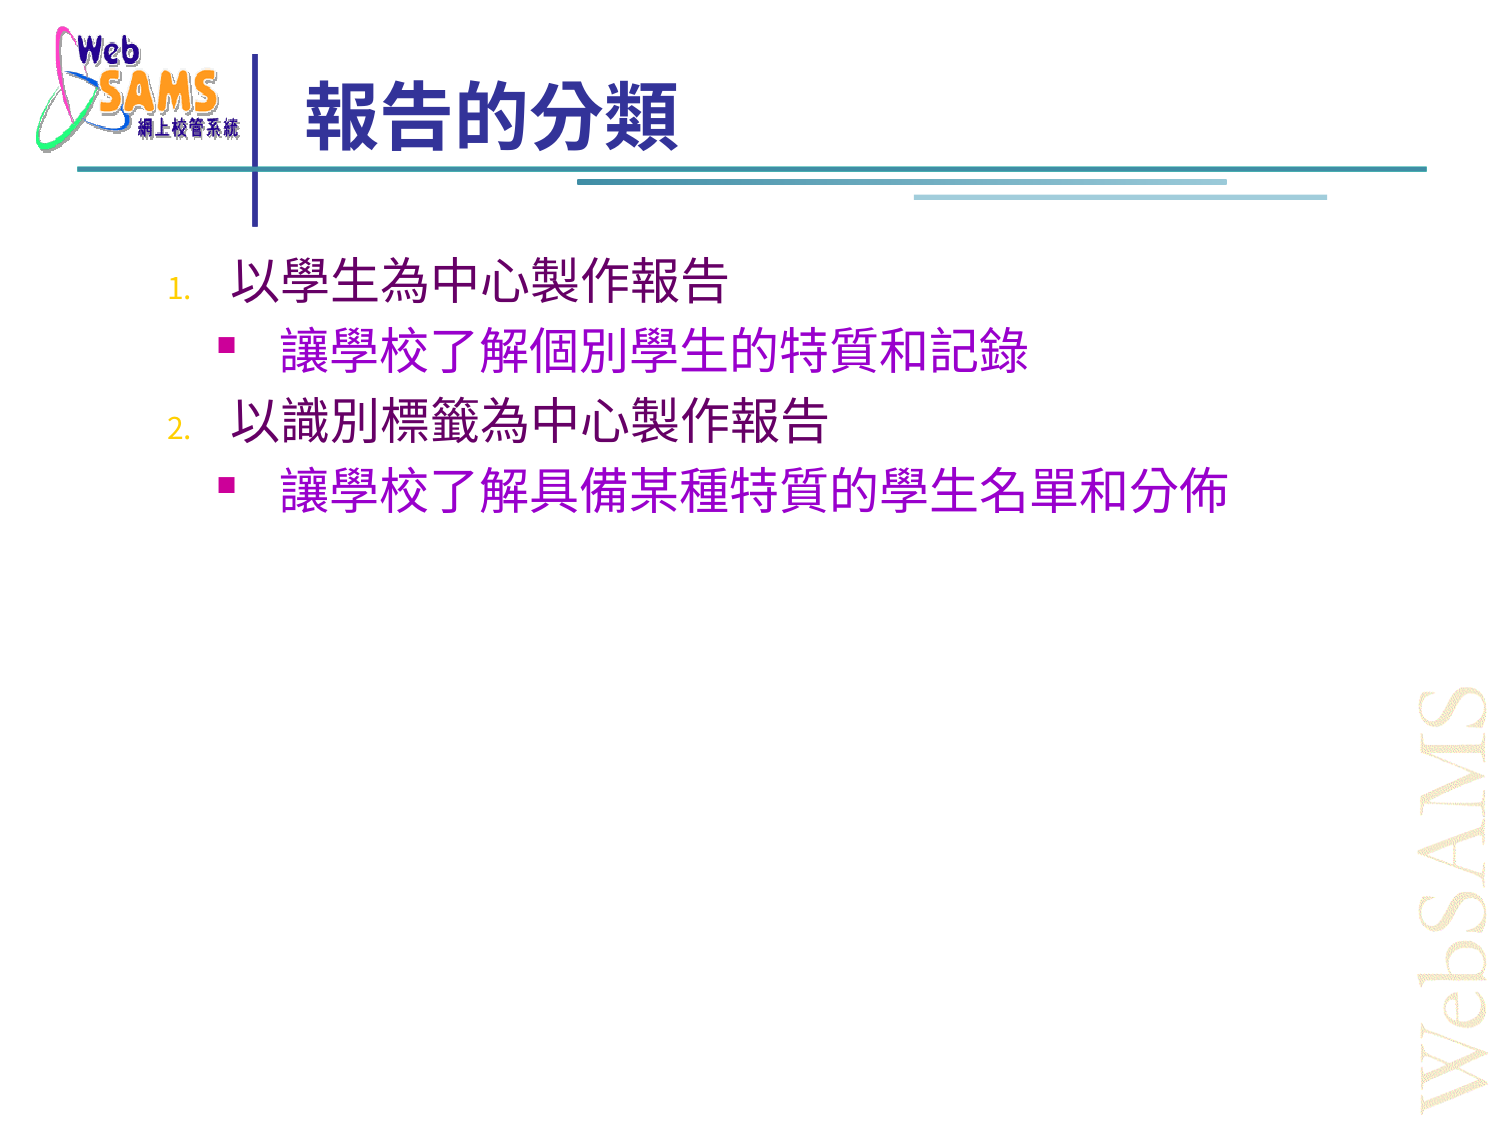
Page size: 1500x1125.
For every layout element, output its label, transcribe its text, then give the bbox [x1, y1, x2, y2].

list 以學生為中心製作報告 讓學校了解個別學生的特質和記錄 以識別標籤為中心製作報告 讓學校了解具備某種特質的學生名單和分佈 [152, 241, 1425, 998]
title 報告的分類 [289, 41, 1465, 167]
picture [32, 18, 249, 172]
picture [1393, 679, 1500, 1117]
